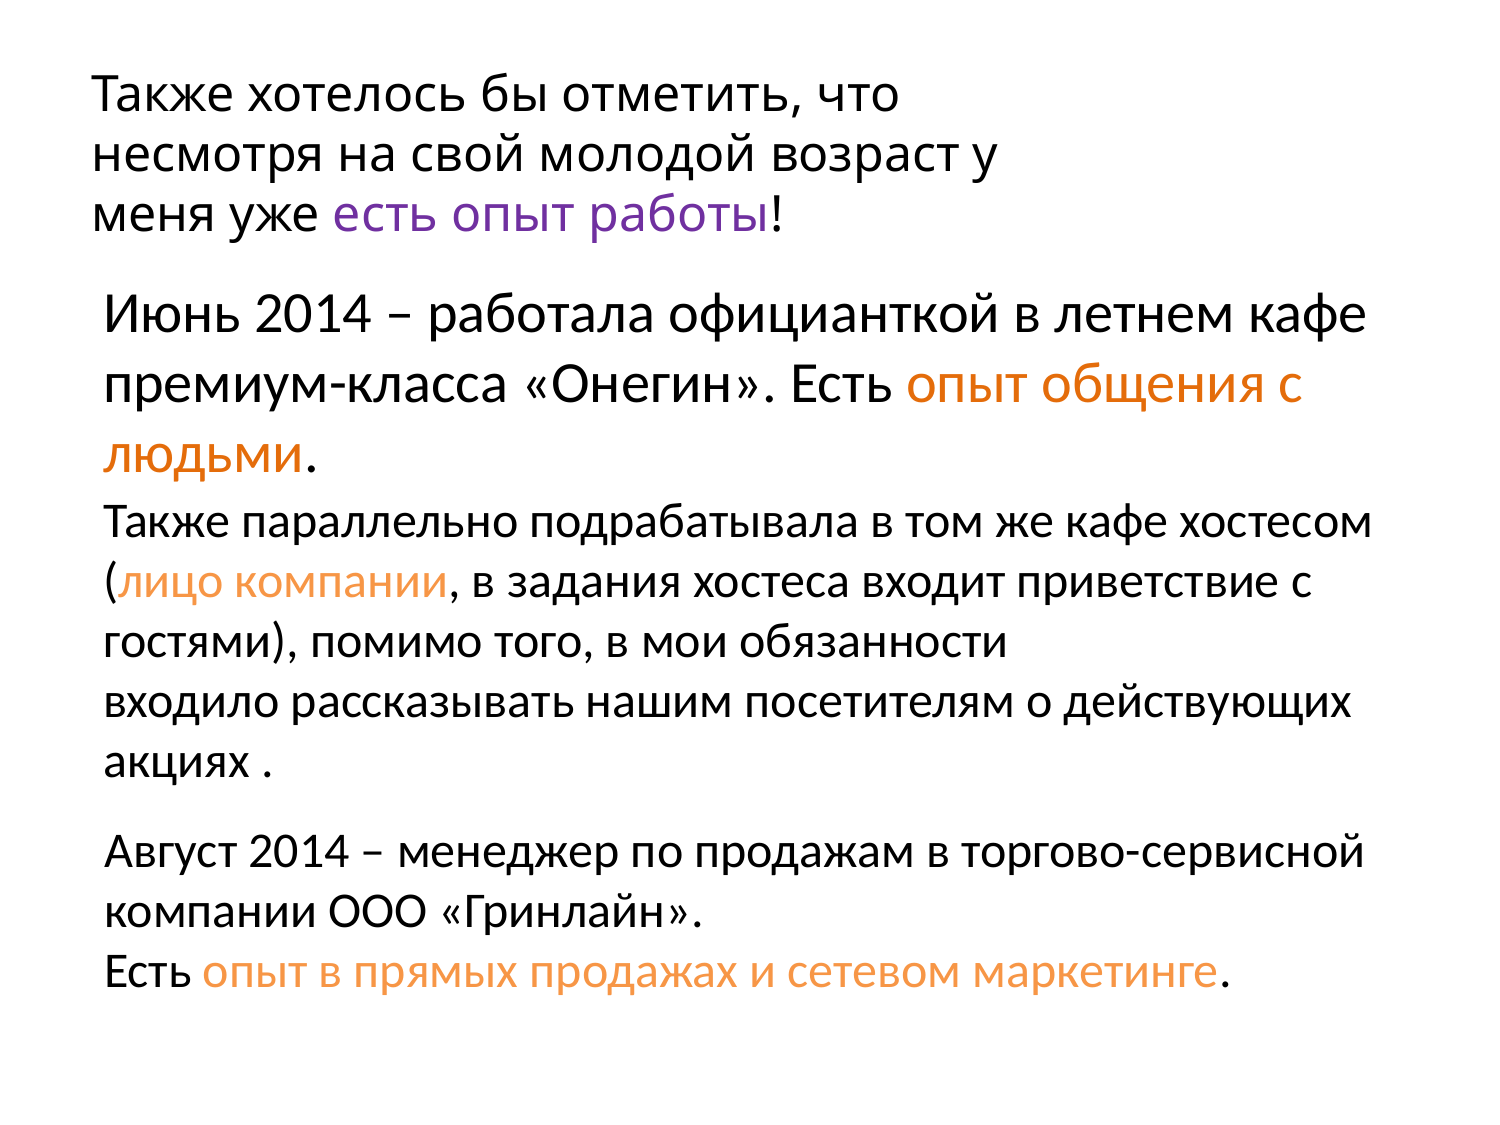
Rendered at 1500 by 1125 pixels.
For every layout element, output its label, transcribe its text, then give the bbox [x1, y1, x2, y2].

text_box Также хотелось бы отметить, что несмотря на свой молодой возраст у меня уже есть опыт работы! [76, 54, 1069, 250]
text_box Июнь 2014 – работала официанткой в летнем кафе премиум-класса «Онегин». Есть опыт общения с людьми. [88, 267, 1388, 479]
text_box Август 2014 – менеджер по продажам в торгово-сервисной компании ООО «Гринлайн». Есть опыт в прямых продажах и сетевом маркетинге. [89, 810, 1500, 1006]
text_box Также параллельно подрабатывала в том же кафе хостесом (лицо компании, в задания хостеса входит приветствие с гостями), помимо того, в мои обязанности входило рассказывать нашим посетителям о действующих акциях . [88, 479, 1471, 795]
